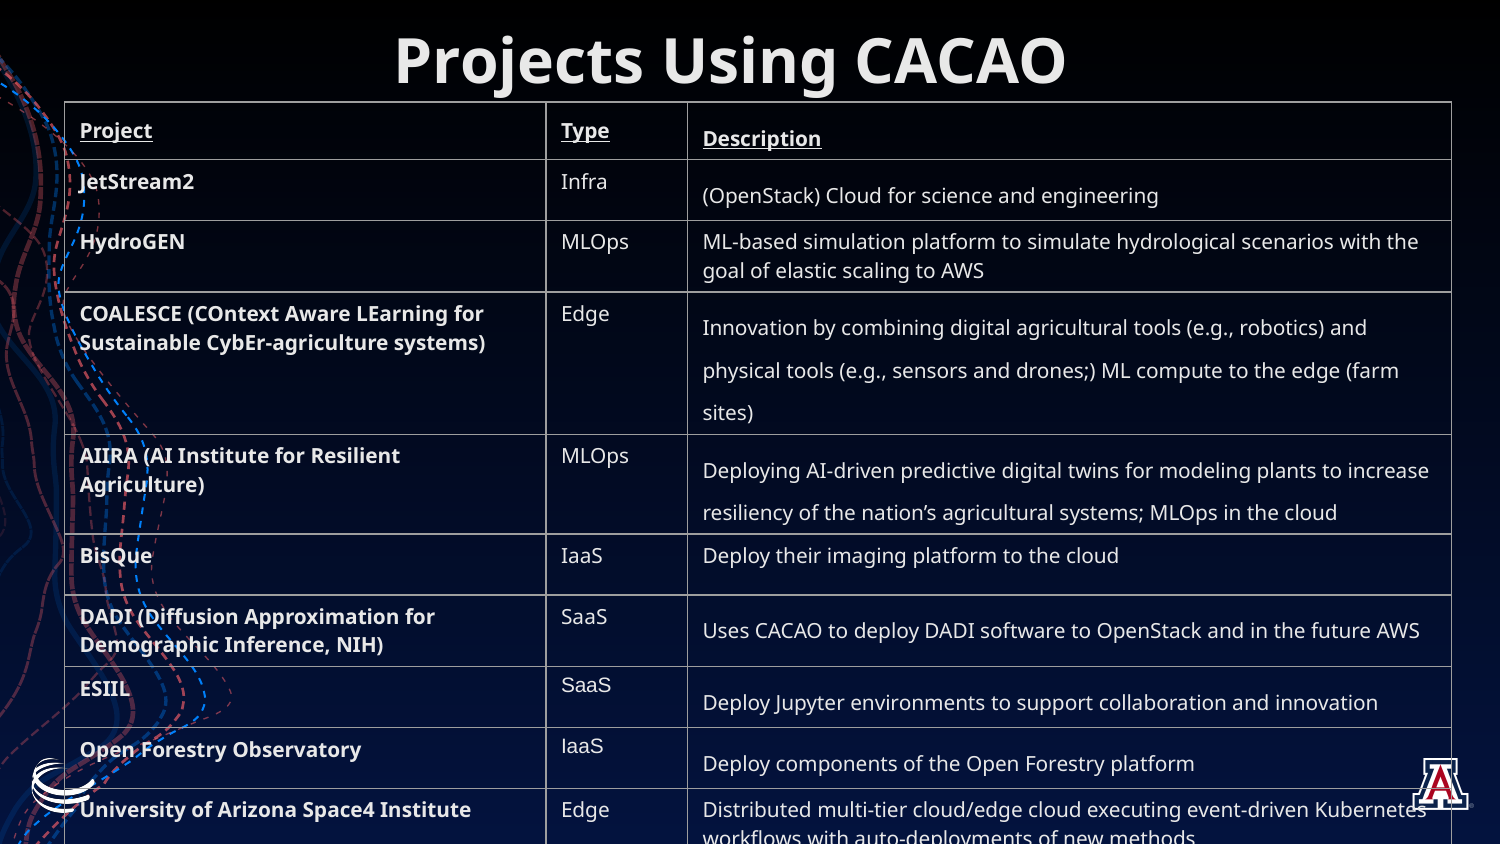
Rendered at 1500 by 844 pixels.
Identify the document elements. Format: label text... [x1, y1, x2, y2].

table_cell Deploy their imaging platform to the cloud [688, 535, 1451, 594]
table_cell MLOps [547, 435, 687, 533]
picture [1398, 758, 1483, 813]
table_cell Infra [547, 160, 687, 220]
table_cell Edge [547, 293, 687, 434]
table_cell Open Forestry Observatory [65, 728, 545, 788]
table_cell DADI (Diffusion Approximation for Demographic Inference, NIH) [65, 596, 545, 666]
table_cell HydroGEN [65, 221, 545, 291]
table_cell SaaS [547, 667, 687, 727]
table_cell MLOps [547, 221, 687, 291]
table_cell Deploying AI-driven predictive digital twins for modeling plants to increase resiliency of the nation’s agricultural systems; MLOps in the cloud [688, 435, 1451, 533]
table_cell Deploy Jupyter environments to support collaboration and innovation [688, 667, 1451, 727]
table_cell Deploy components of the Open Forestry platform [688, 728, 1451, 788]
table_cell Innovation by combining digital agricultural tools (e.g., robotics) and physical tools (e.g., sensors and drones;) ML compute to the edge (farm sites) [688, 293, 1451, 434]
table_cell Uses CACAO to deploy DADI software to OpenStack and in the future AWS [688, 596, 1451, 666]
title Projects Using CACAO [99, 8, 1363, 101]
table_cell IaaS [547, 728, 687, 788]
table_cell AIIRA (AI Institute for Resilient Agriculture) [65, 435, 545, 533]
table_header Description [688, 103, 1451, 159]
table_cell COALESCE (COntext Aware LEarning for Sustainable CybEr-agriculture systems) [65, 293, 545, 434]
table_cell ESIIL [65, 667, 545, 727]
table_cell Edge [547, 789, 687, 844]
table_cell JetStream2 [65, 160, 545, 220]
table_cell University of Arizona Space4 Institute [65, 789, 545, 844]
table_header Type [547, 103, 687, 159]
table_cell ML-based simulation platform to simulate hydrological scenarios with the goal of elastic scaling to AWS [688, 221, 1451, 291]
table_header Project [65, 103, 545, 159]
table_cell (OpenStack) Cloud for science and engineering [688, 160, 1451, 220]
picture [31, 757, 105, 813]
table_cell SaaS [547, 596, 687, 666]
table_cell Distributed multi-tier cloud/edge cloud executing event-driven Kubernetes workflows with auto-deployments of new methods [688, 789, 1451, 844]
table_cell IaaS [547, 535, 687, 594]
table_cell BisQue [65, 535, 545, 594]
